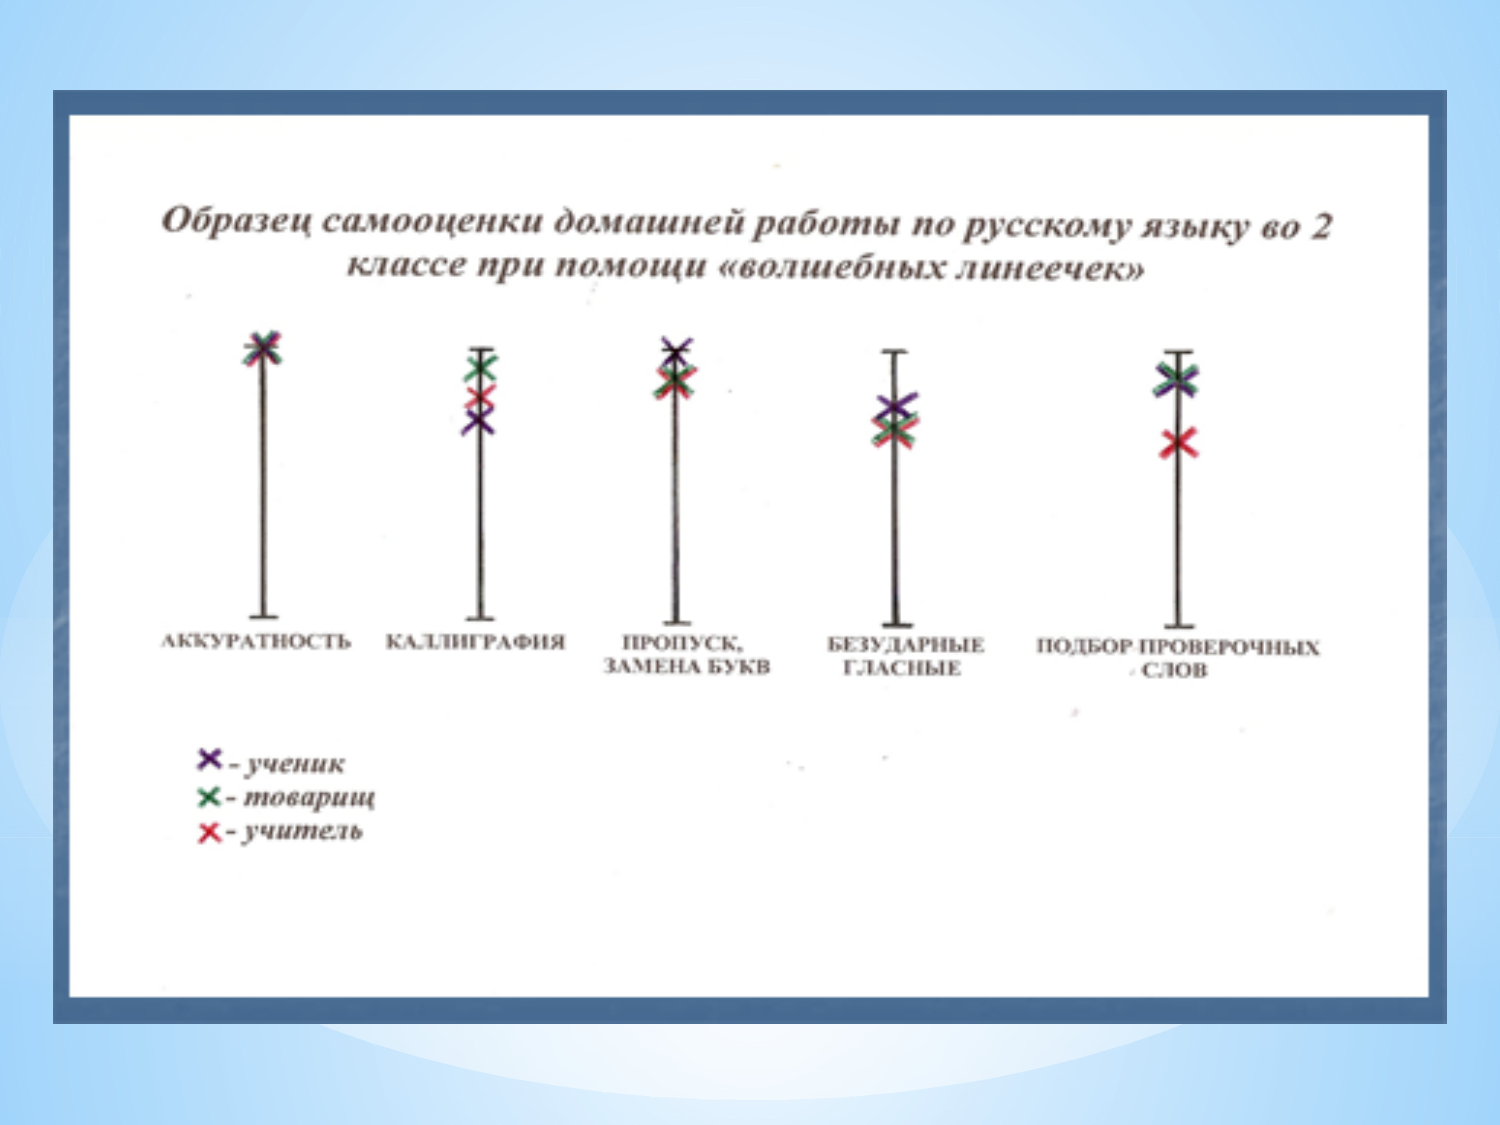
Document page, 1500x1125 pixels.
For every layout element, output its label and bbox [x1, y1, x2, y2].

picture [52, 89, 1448, 1024]
